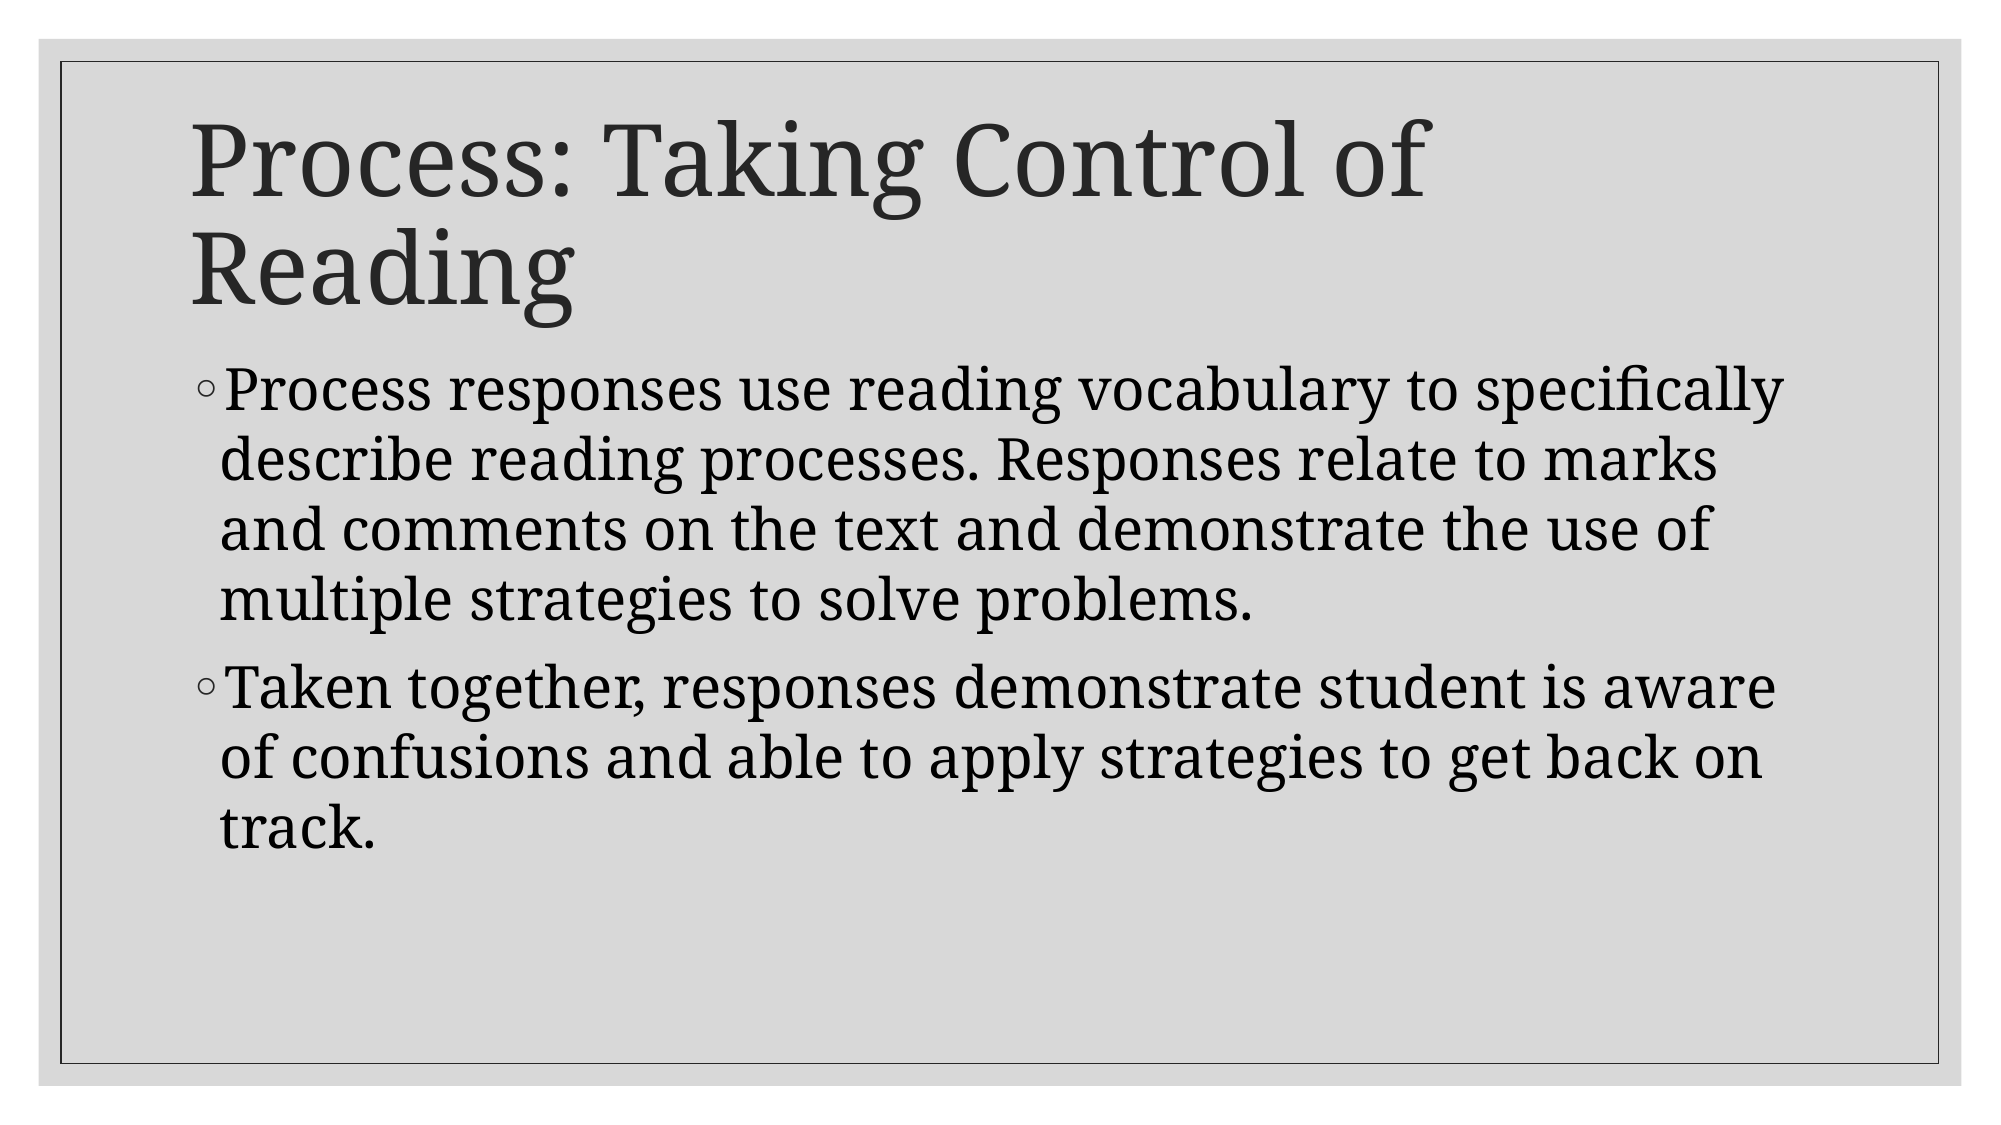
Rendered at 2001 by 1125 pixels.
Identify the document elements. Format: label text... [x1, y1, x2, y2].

title Process: Taking Control of Reading [174, 105, 1825, 331]
list Process responses use reading vocabulary to specifically describe reading processes. Responses relate to marks and comments on the text and demonstrate the use of multiple strategies to solve problems. Taken together, responses demonstrate student is aware of confusions and able to apply strategies to get back on track. [174, 345, 1825, 977]
